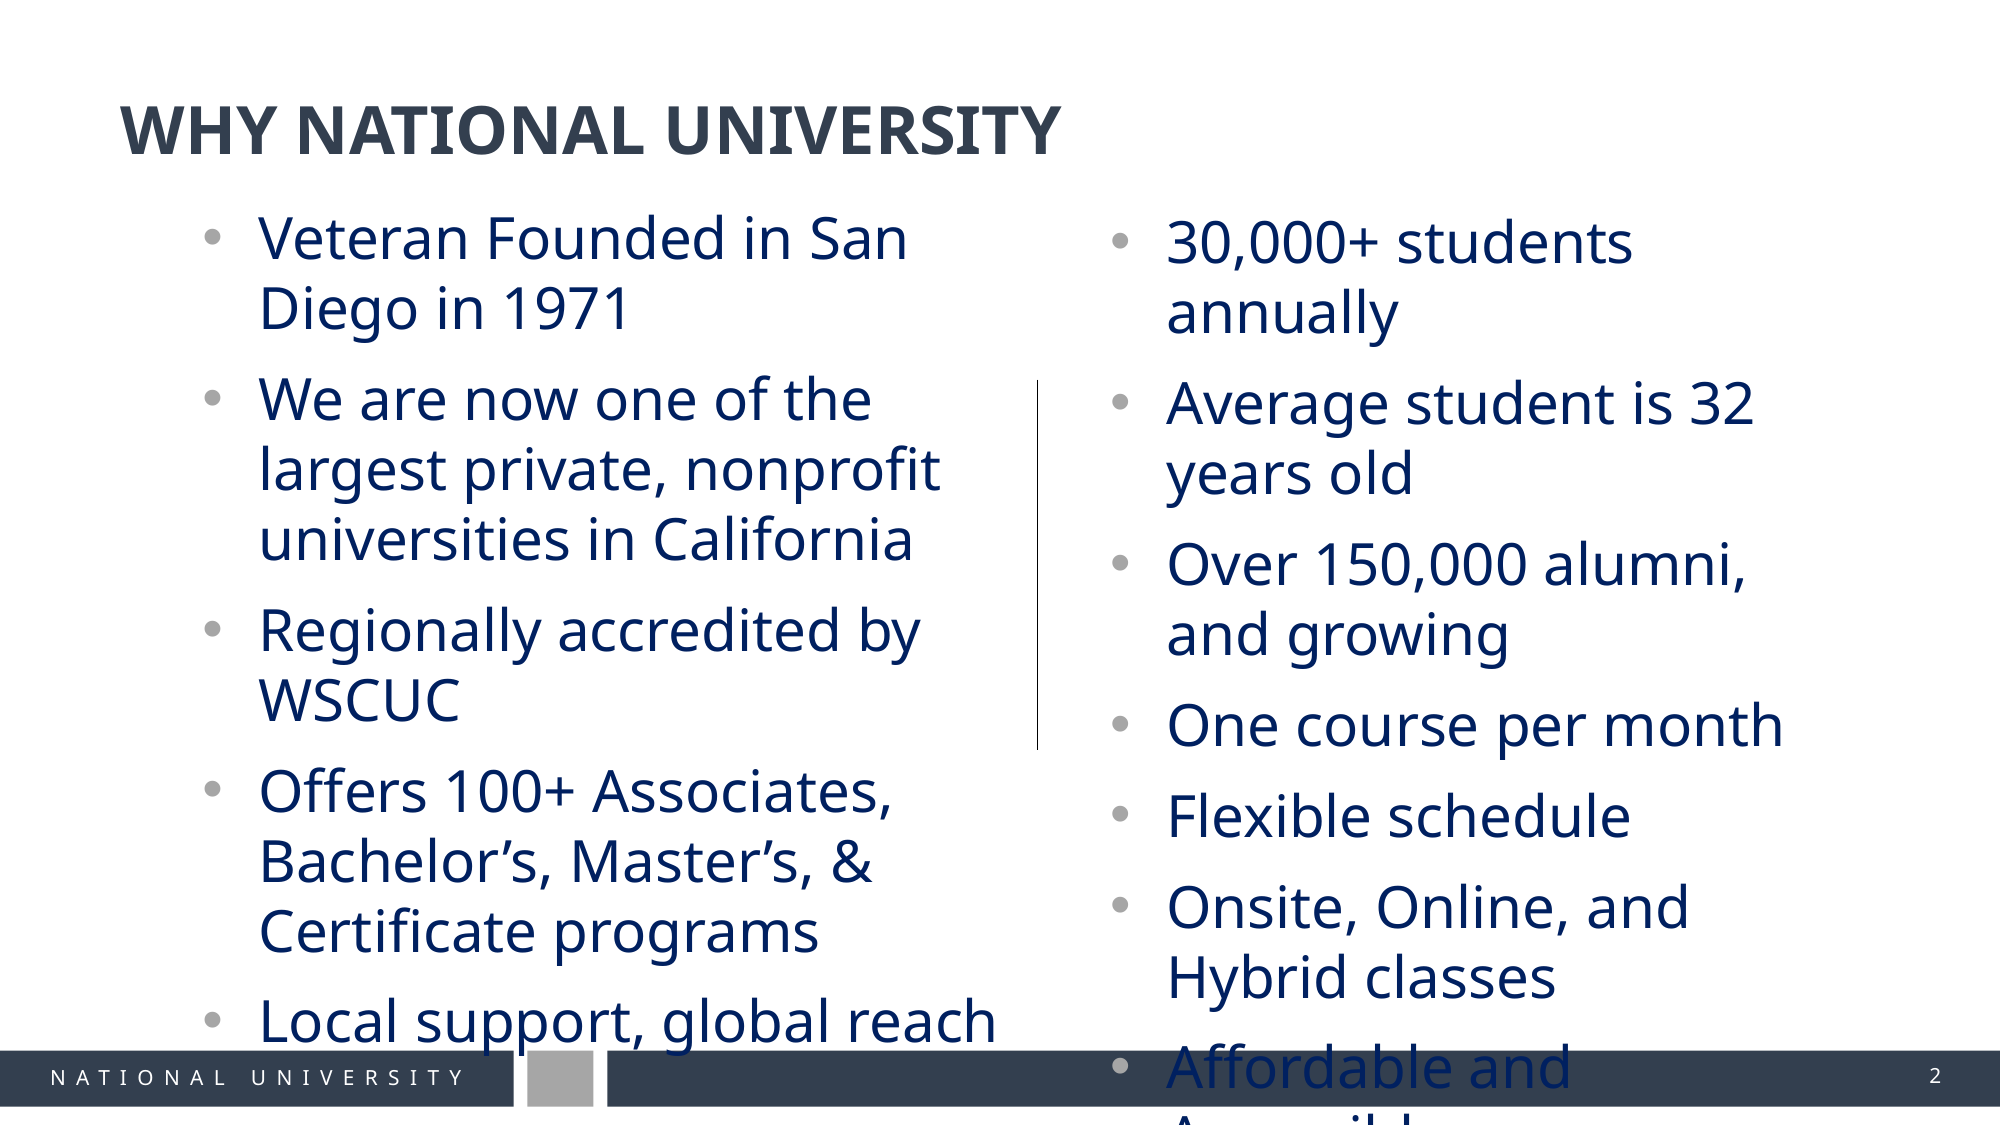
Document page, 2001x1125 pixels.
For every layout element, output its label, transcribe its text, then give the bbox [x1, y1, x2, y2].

list Veteran Founded in San Diego in 1971 We are now one of the largest private, nonprofit universities in California Regionally accredited by WSCUC Offers 100+ Associates, Bachelor’s, Master’s, & Certificate programs Local support, global reach [187, 193, 1024, 1026]
list Why National University [88, 80, 1792, 168]
text_box 30,000+ students annually Average student is 32 years old Over 150,000 alumni, and growing One course per month Flexible schedule Onsite, Online, and Hybrid classes Affordable and Accessible [1095, 198, 1867, 898]
